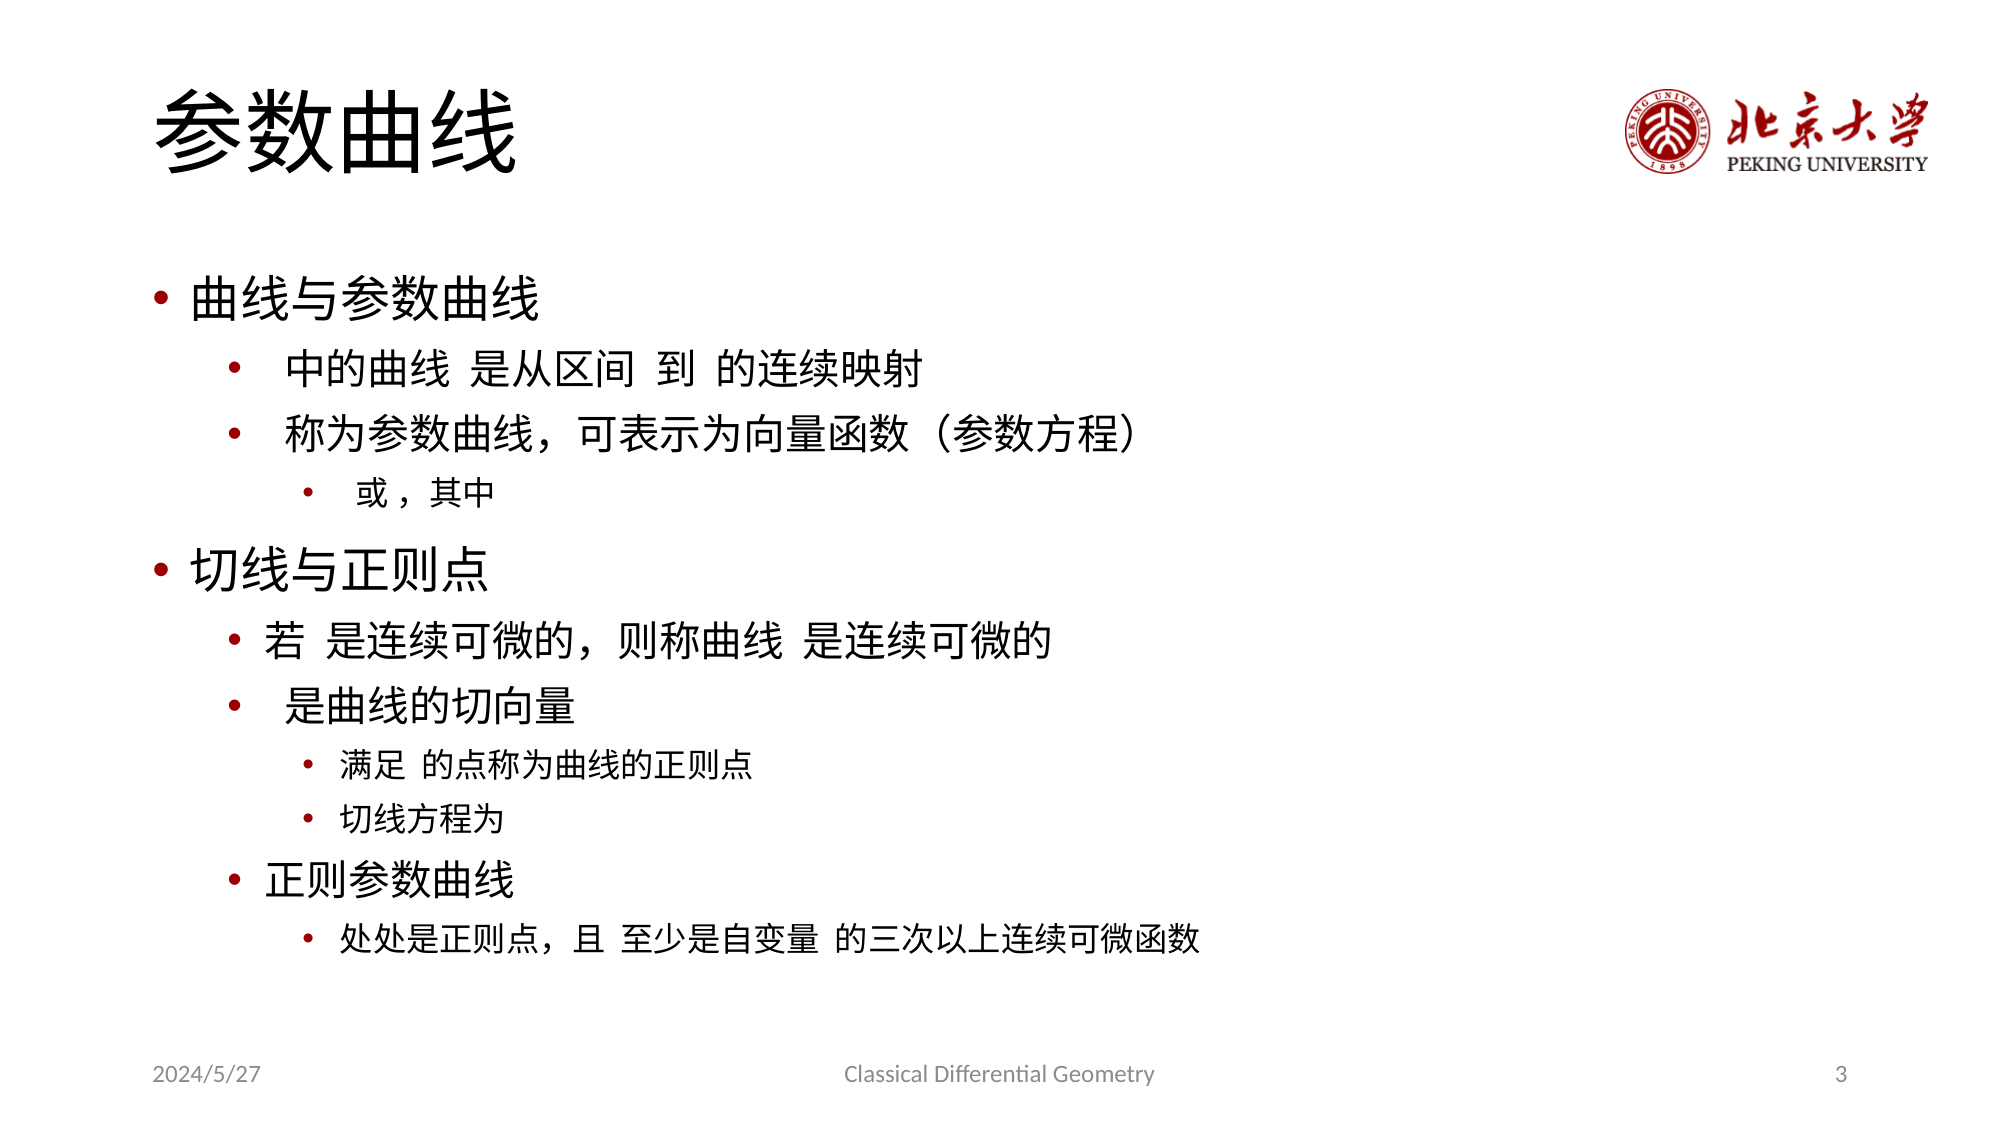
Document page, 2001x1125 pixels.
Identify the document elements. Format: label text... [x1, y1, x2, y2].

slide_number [137, 1042, 588, 1103]
picture [1863, 89, 1928, 174]
slide_number 3 [1412, 1042, 1863, 1103]
footer Classical Differential Geometry [662, 1042, 1338, 1103]
title 参数曲线 [137, 27, 1863, 246]
